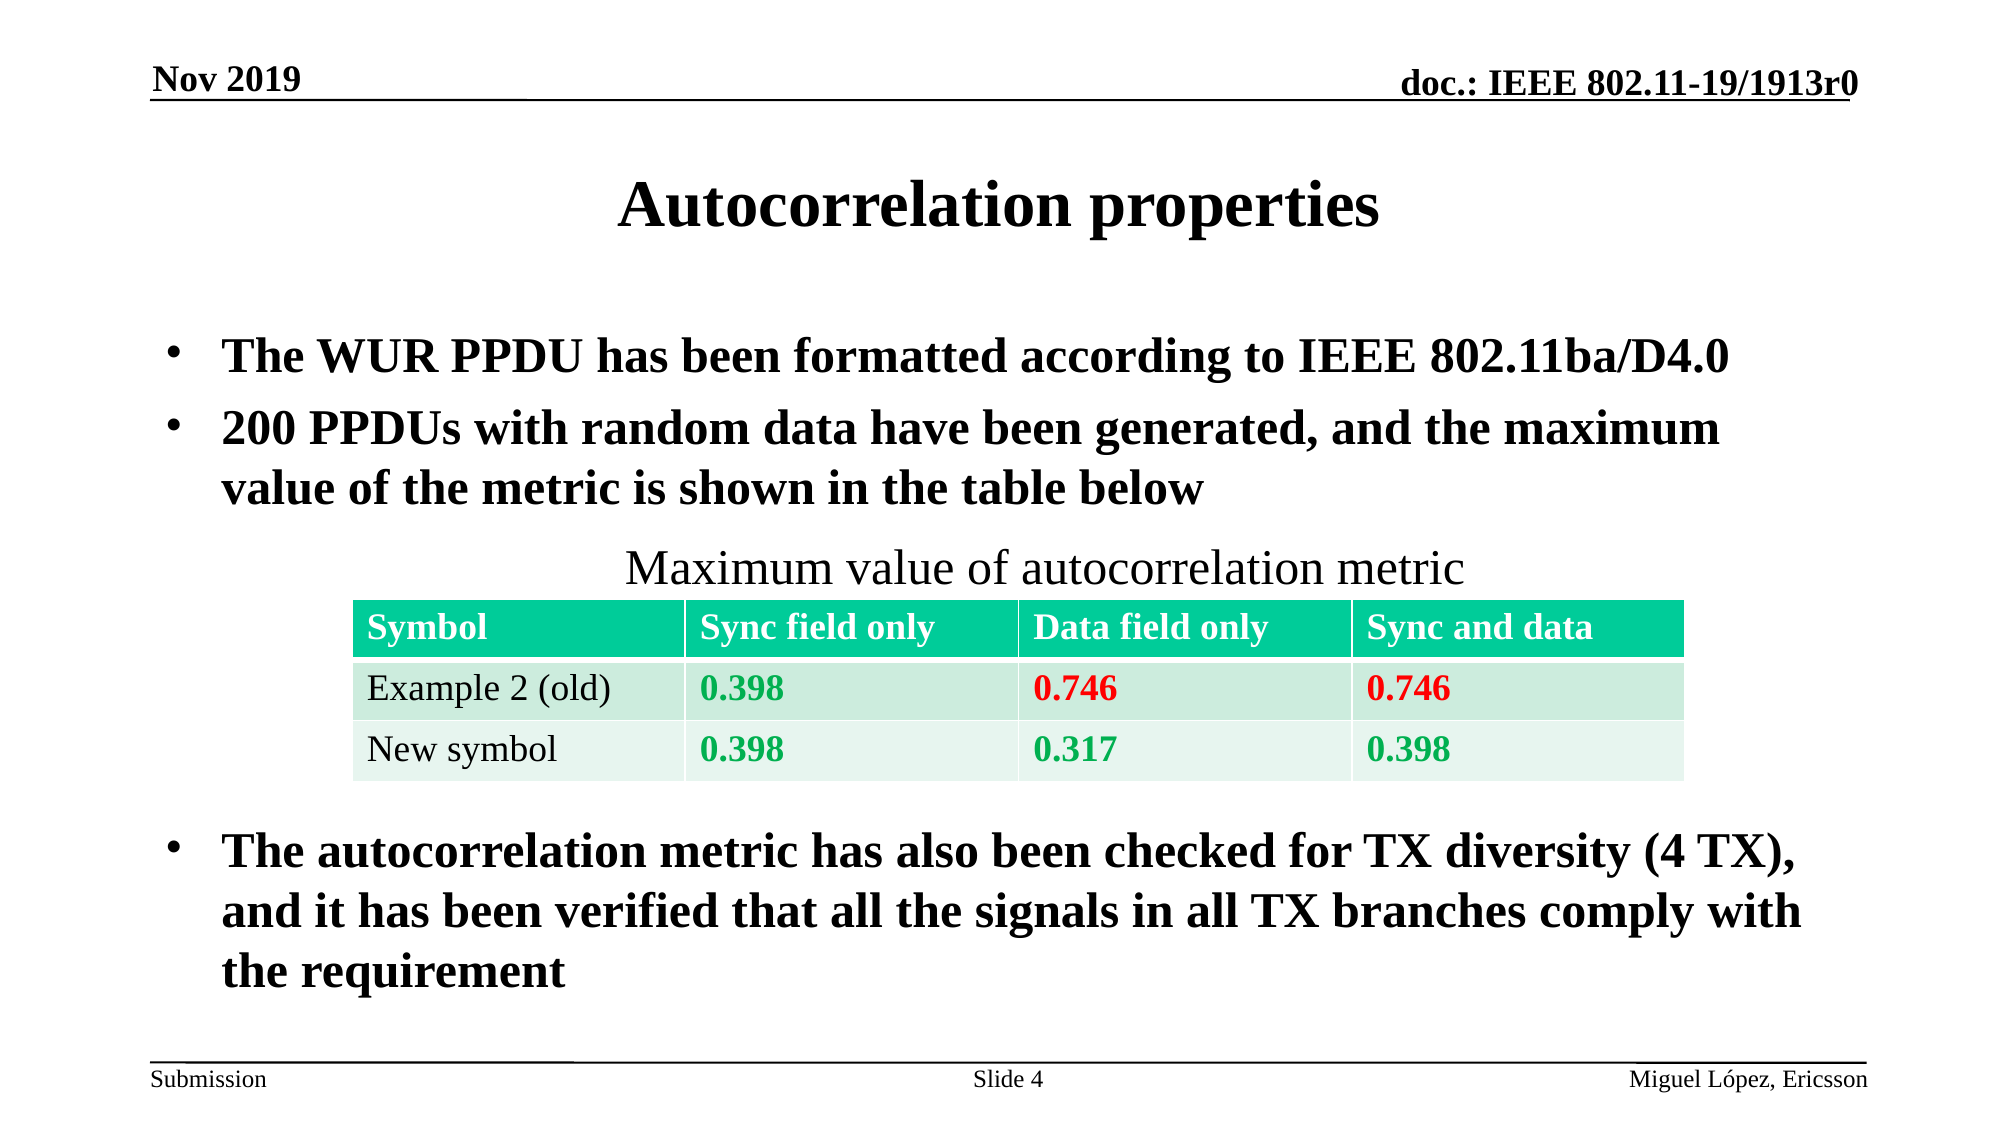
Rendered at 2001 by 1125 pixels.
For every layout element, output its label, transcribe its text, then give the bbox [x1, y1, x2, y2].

list The WUR PPDU has been formatted according to IEEE 802.11ba/D4.0 200 PPDUs with random data have been generated, and the maximum value of the metric is shown in the table below The autocorrelation metric has also been checked for TX diversity (4 TX), and it has been verified that all the signals in all TX branches comply with the requirement [149, 314, 1850, 990]
text_box Maximum value of autocorrelation metric [610, 527, 1544, 602]
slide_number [152, 54, 563, 100]
table_cell New symbol [353, 721, 684, 781]
slide_number Slide 4 [950, 1061, 1067, 1123]
table_header Symbol [353, 600, 684, 657]
table_cell Example 2 (old) [353, 663, 684, 720]
table_cell 0.398 [686, 721, 1018, 781]
table_cell 0.398 [686, 663, 1018, 720]
table_cell 0.317 [1019, 721, 1351, 781]
table_cell 0.746 [1019, 663, 1351, 720]
table_header Sync and data [1353, 600, 1684, 657]
table_header Sync field only [686, 602, 1018, 657]
title Autocorrelation properties [149, 112, 1850, 288]
table_header Data field only [1019, 602, 1351, 657]
table_cell 0.398 [1353, 721, 1684, 781]
footer Miguel López, Ericsson [1171, 1061, 1869, 1093]
table_cell 0.746 [1353, 663, 1684, 720]
